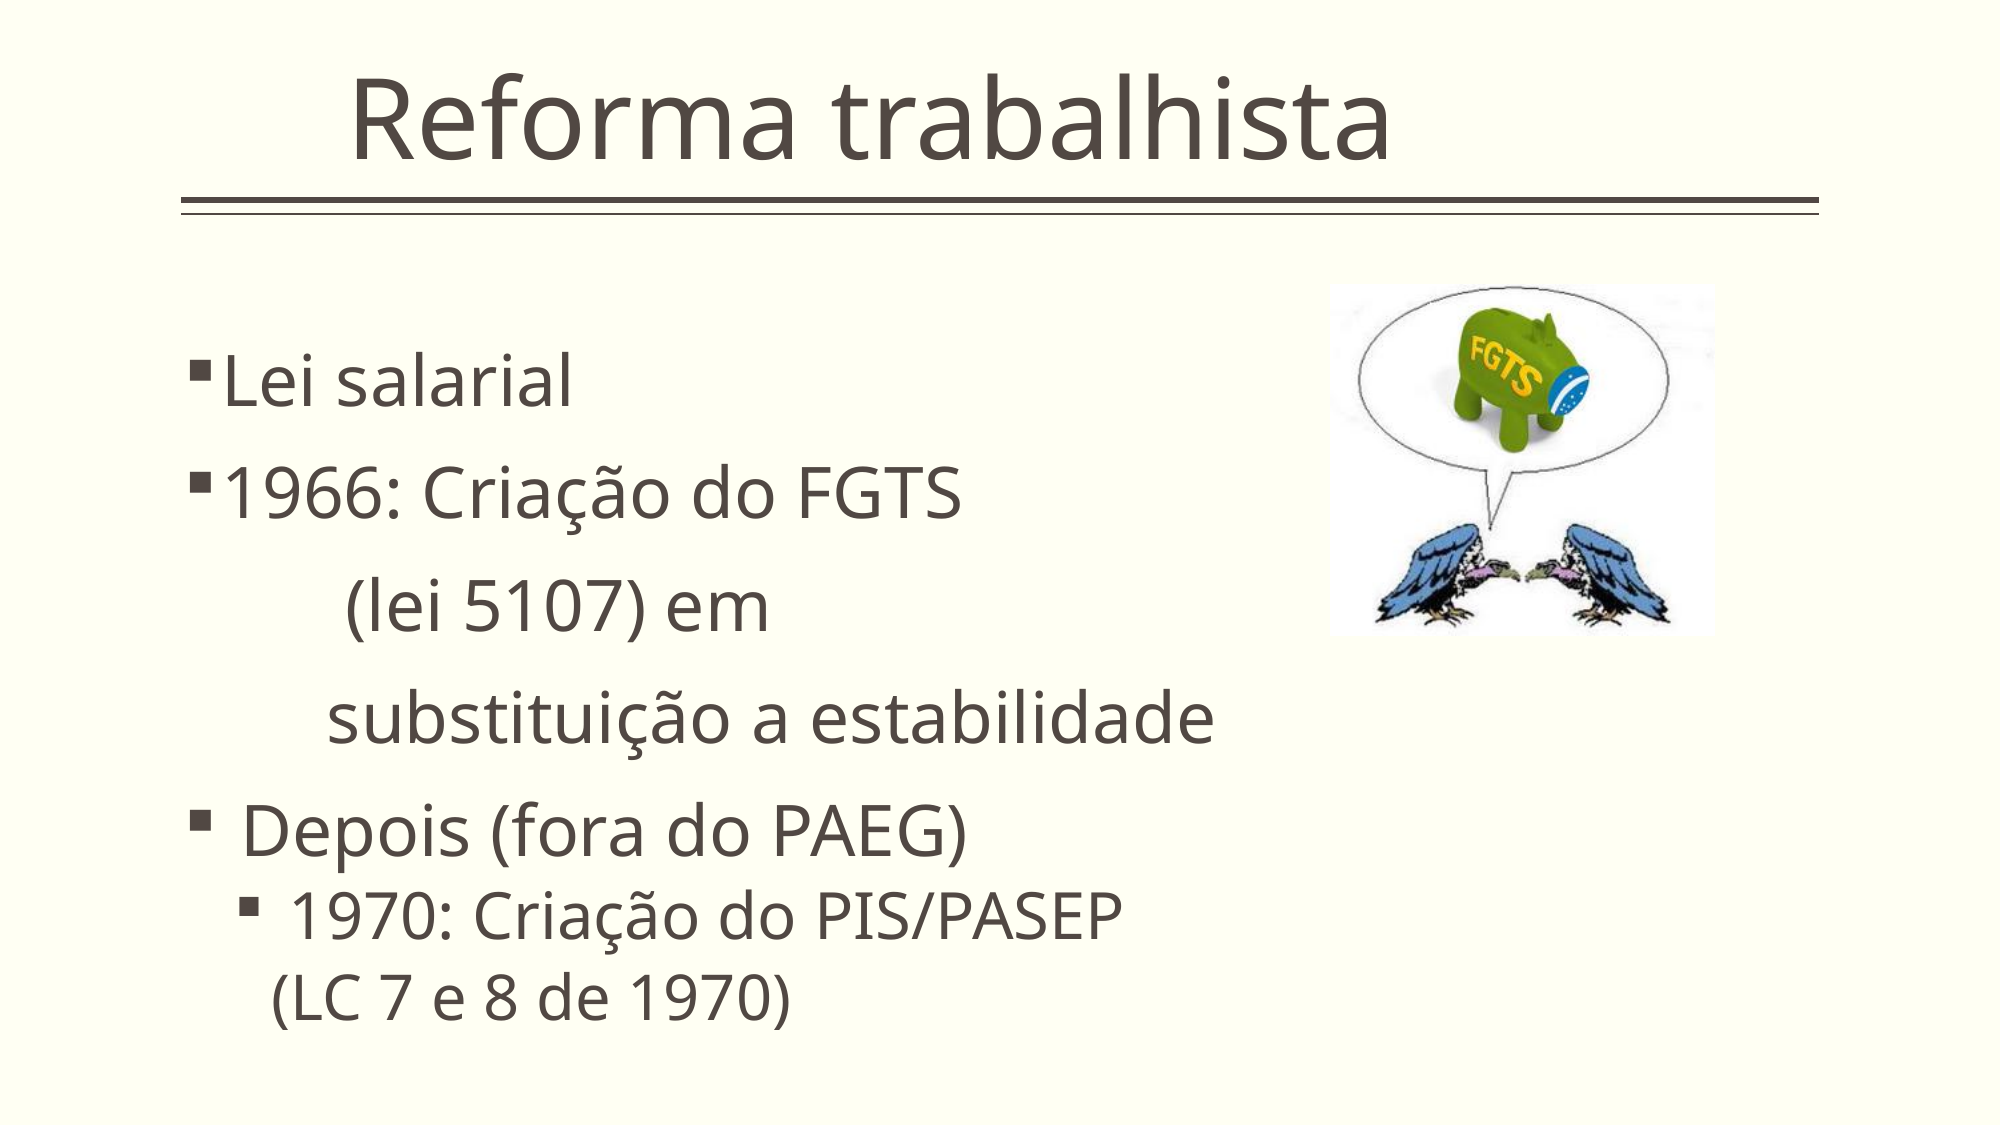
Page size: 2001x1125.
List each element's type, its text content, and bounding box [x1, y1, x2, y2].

list Lei salarial 1966: Criação do FGTS (lei 5107) em substituição a estabilidade Depois (fora do PAEG) 1970: Criação do PIS/PASEP (LC 7 e 8 de 1970) [173, 337, 1615, 1047]
picture [1330, 284, 1715, 636]
title Reforma trabalhista [335, 56, 1564, 192]
